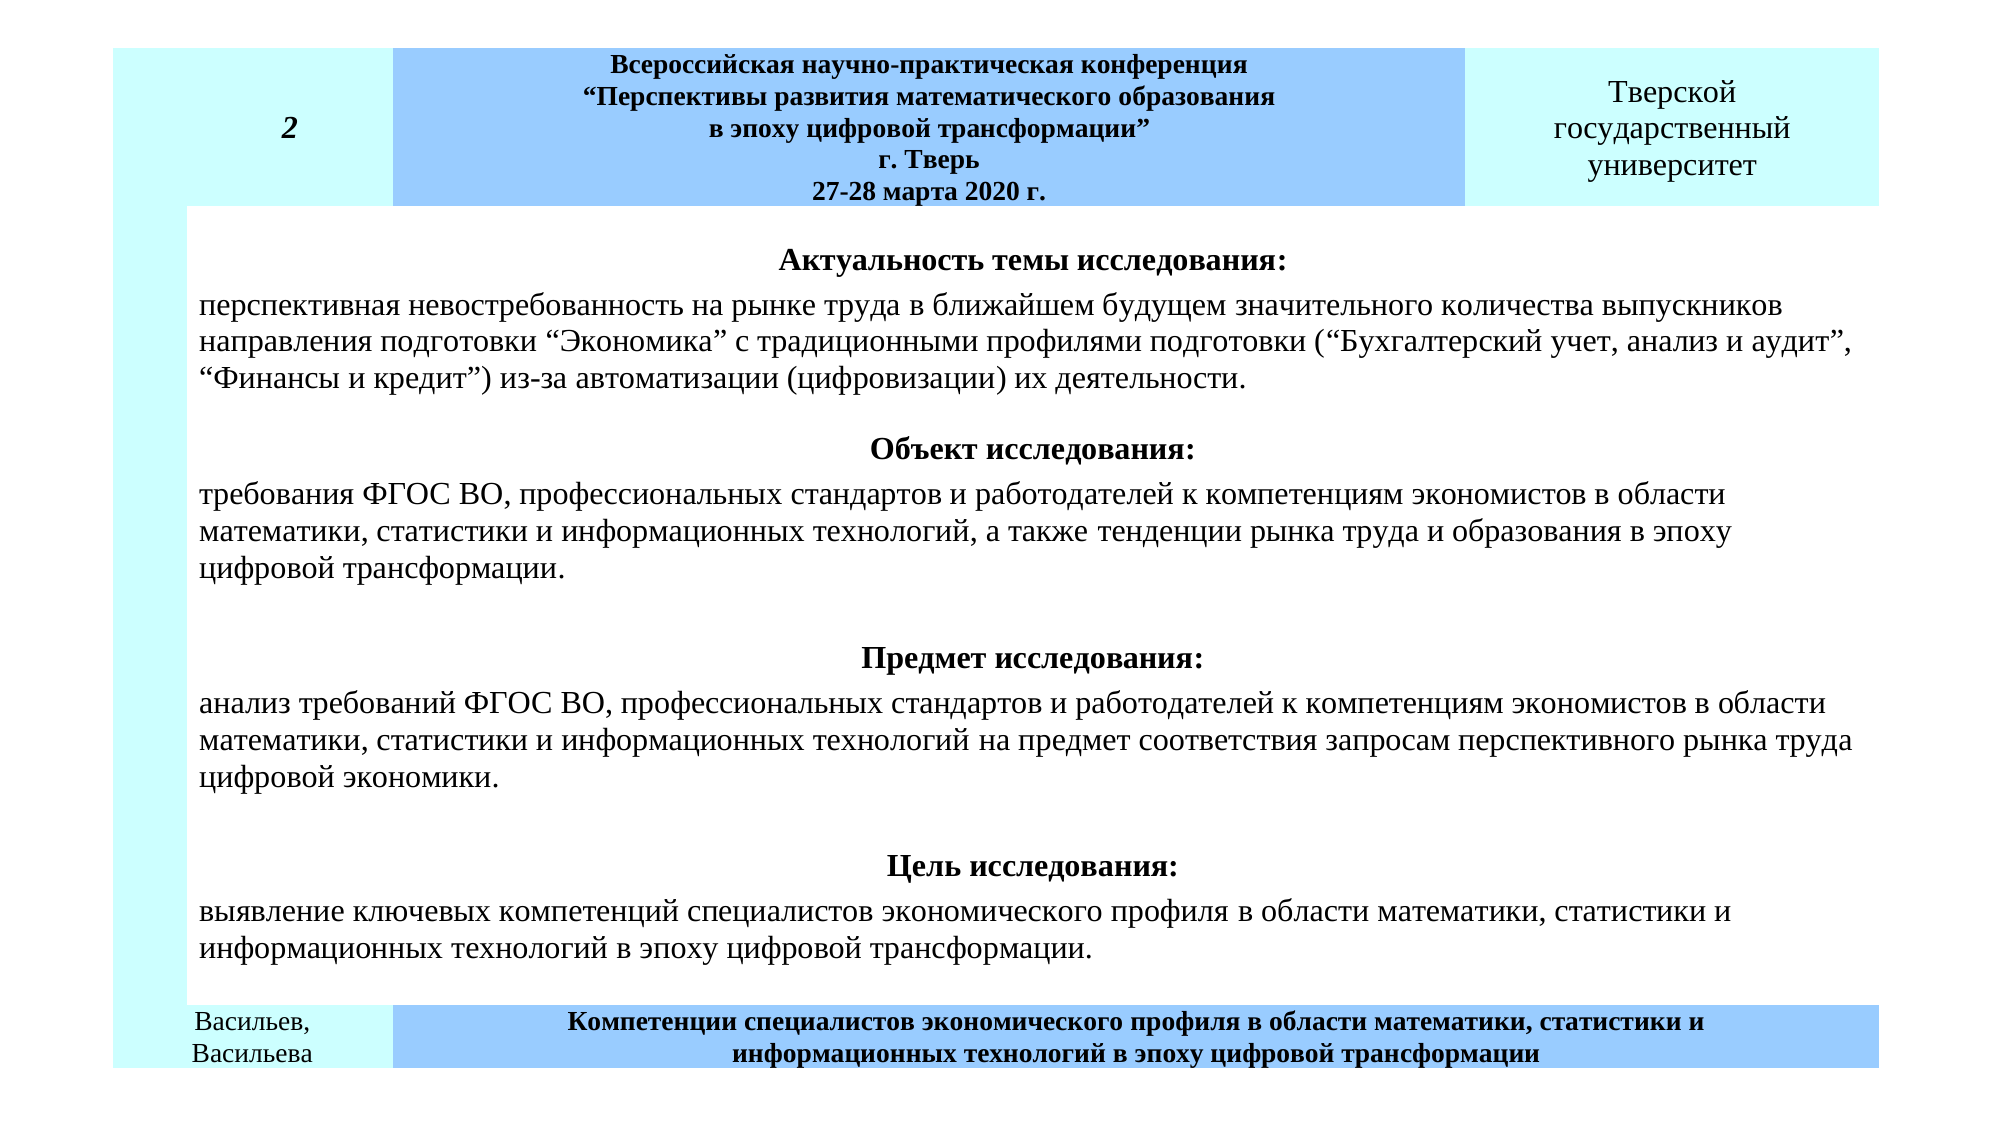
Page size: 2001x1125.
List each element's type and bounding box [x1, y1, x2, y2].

text_box [110, 16, 1890, 1109]
